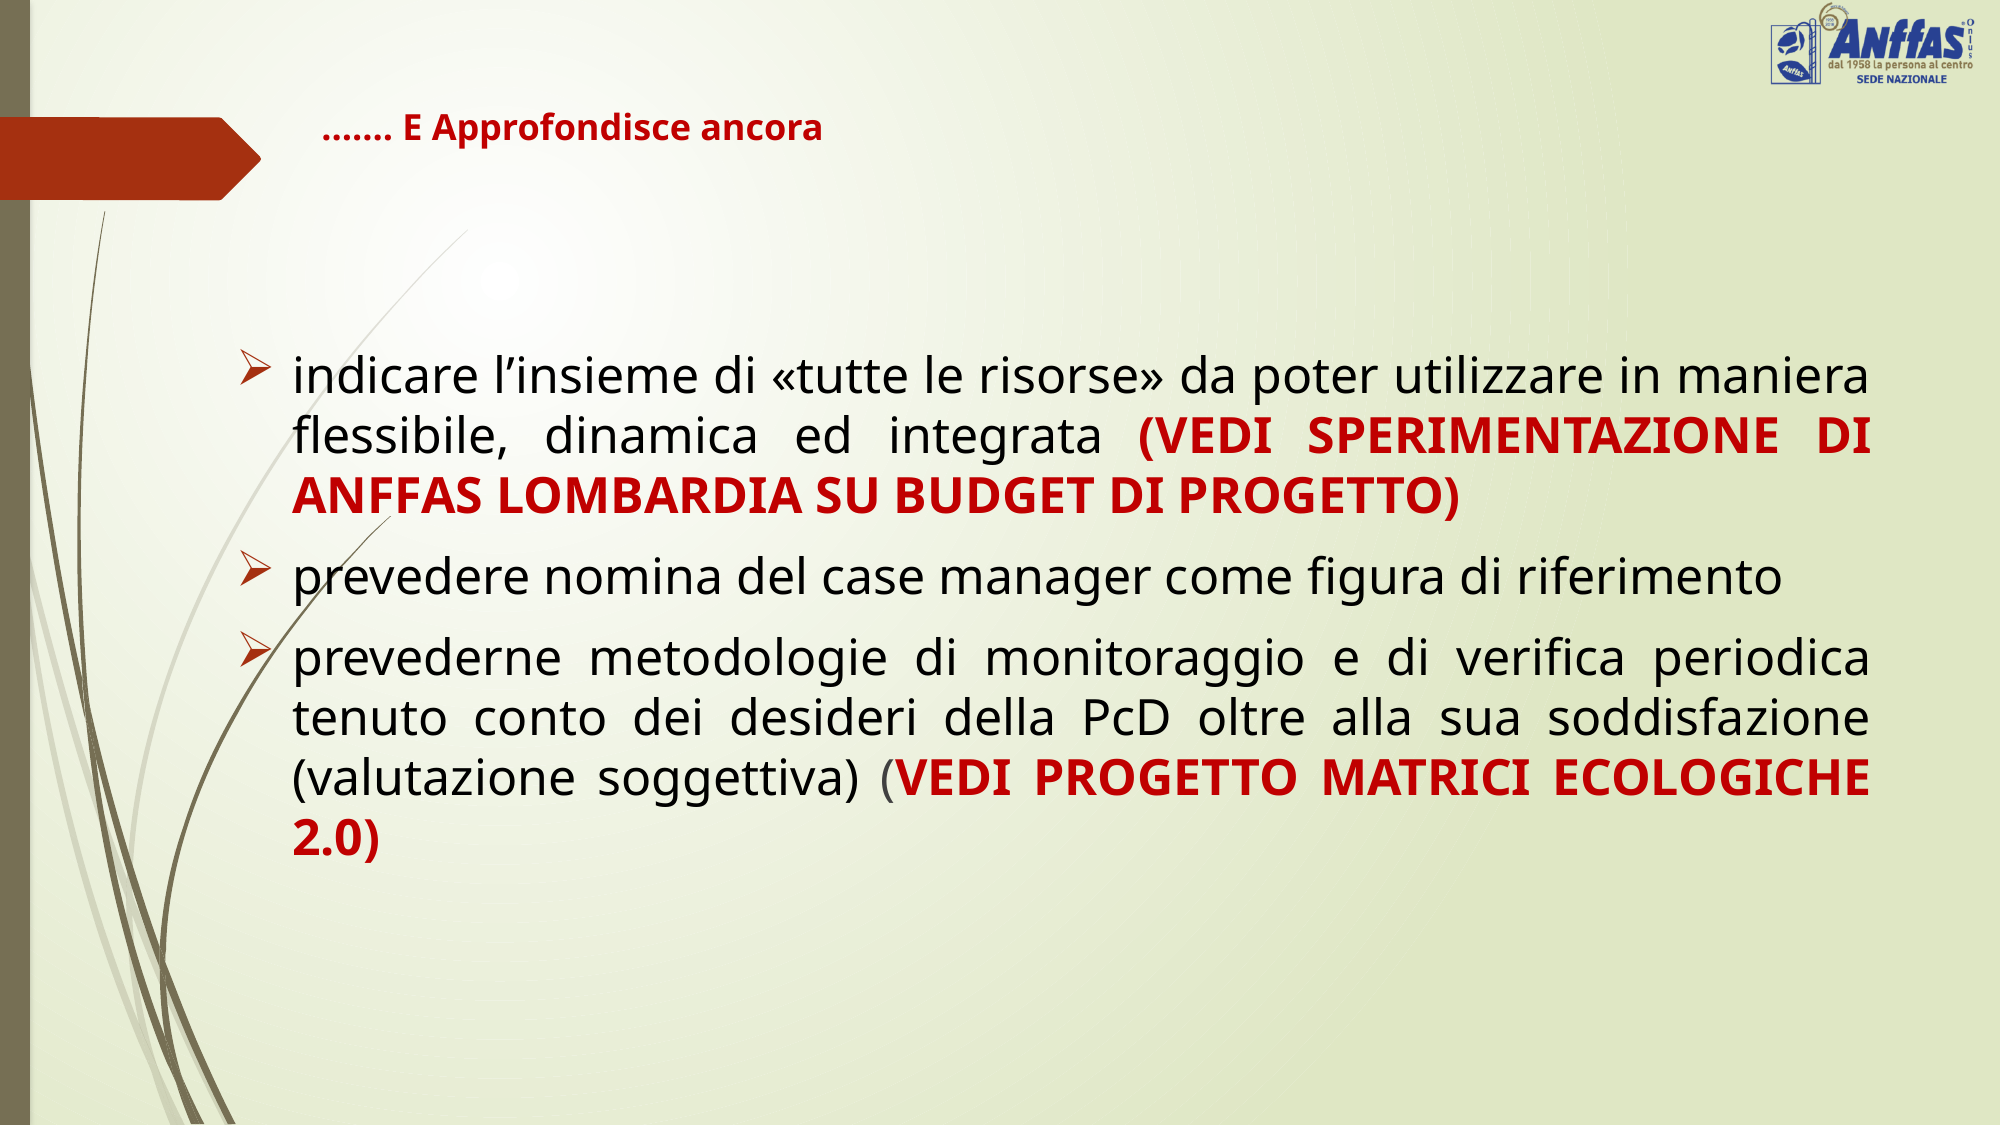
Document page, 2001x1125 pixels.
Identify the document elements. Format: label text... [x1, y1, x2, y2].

list indicare l’insieme di «tutte le risorse» da poter utilizzare in maniera flessibile, dinamica ed integrata (VEDI SPERIMENTAZIONE DI ANFFAS LOMBARDIA SU BUDGET DI PROGETTO) prevedere nomina del case manager come figura di riferimento prevederne metodologie di monitoraggio e di verifica periodica tenuto conto dei desideri della PcD oltre alla sua soddisfazione (valutazione soggettiva) (VEDI PROGETTO MATRICI ECOLOGICHE 2.0) [221, 336, 1888, 1080]
picture [1739, 0, 2000, 92]
title ……. E Approfondisce ancora [306, 96, 1863, 200]
